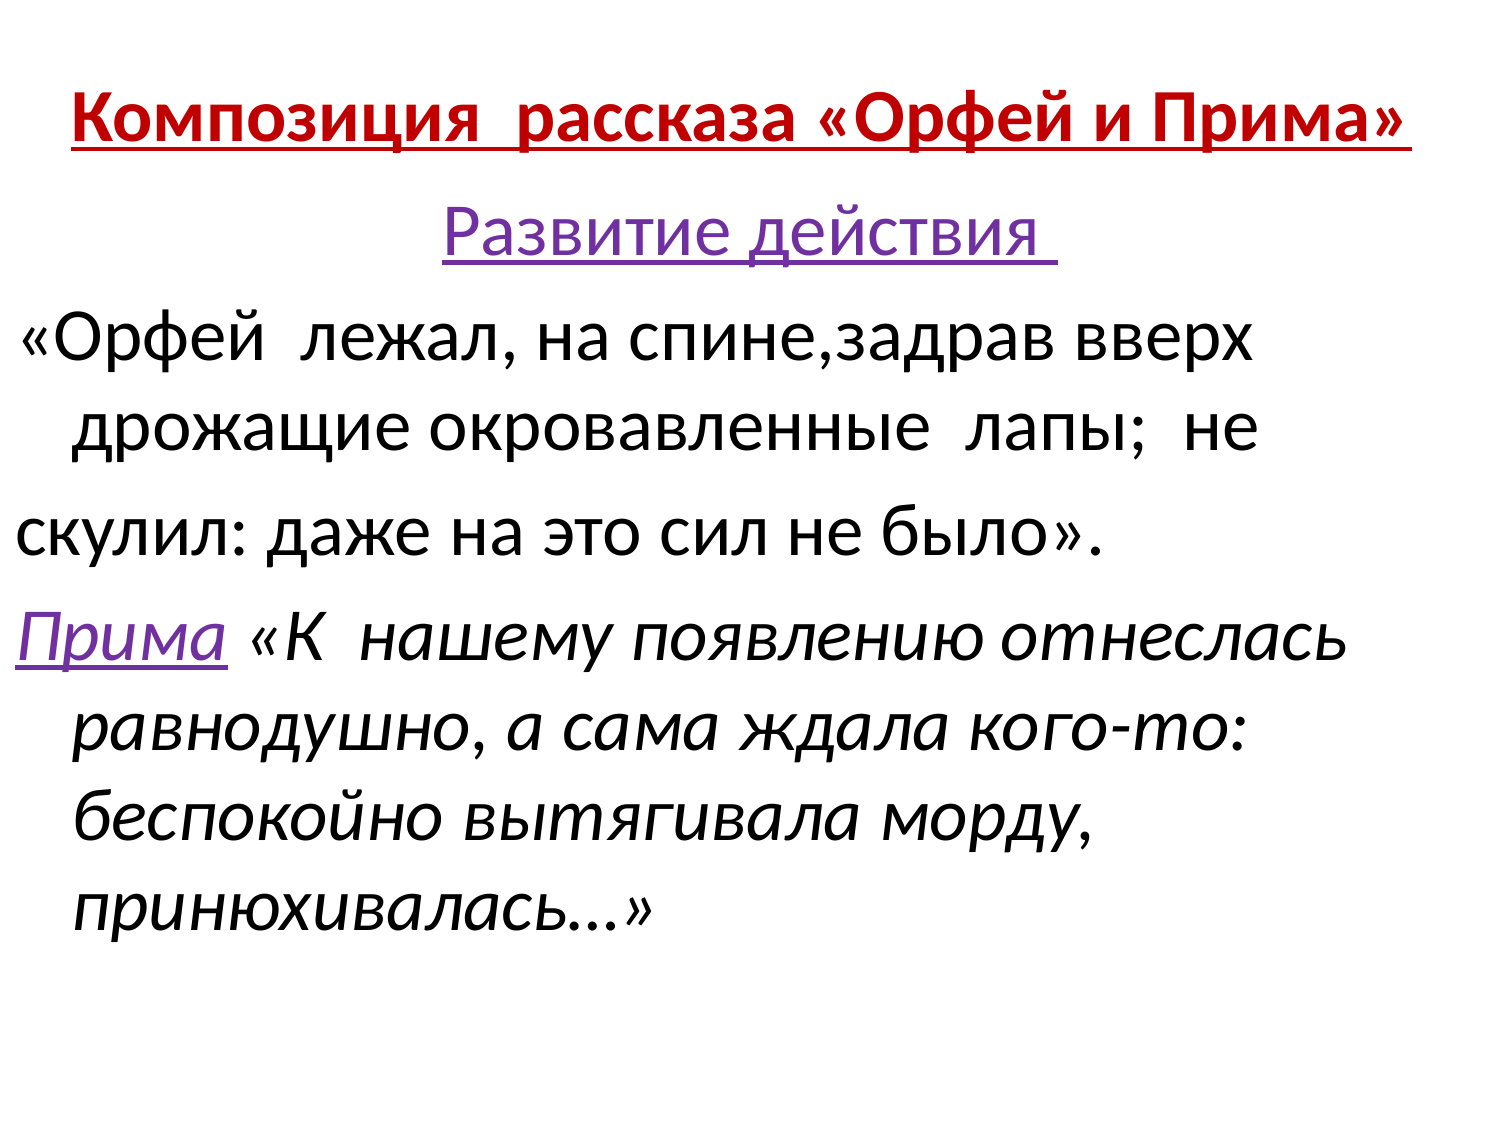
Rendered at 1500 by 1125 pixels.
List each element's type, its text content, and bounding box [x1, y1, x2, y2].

list Развитие действия «Орфей лежал, на спине,задрав вверх дрожащие окровавленные лапы; не скулил: даже на это сил не было». Прима «К нашему появлению отнеслась равнодушно, а сама ждала кого-то: беспокойно вытягивала морду, принюхивалась…» [0, 172, 1500, 1125]
title Композиция рассказа «Орфей и Прима» [29, 42, 1455, 172]
